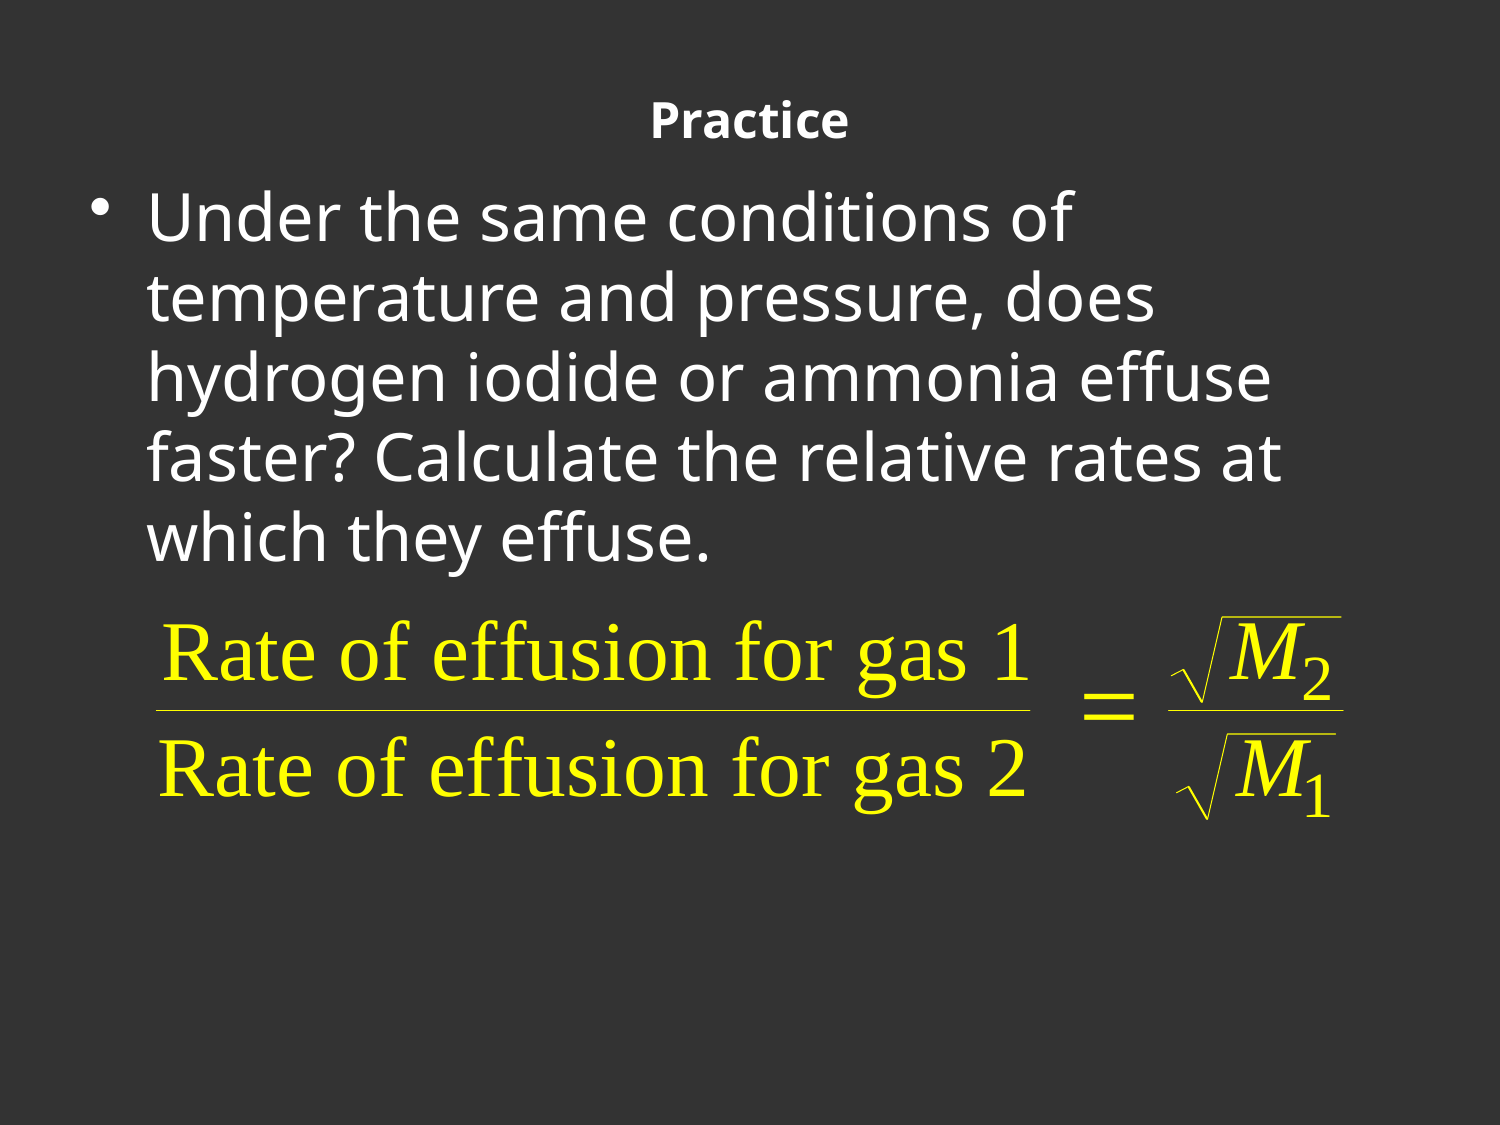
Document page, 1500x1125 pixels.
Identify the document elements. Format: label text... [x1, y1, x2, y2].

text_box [154, 612, 1346, 823]
title Practice [112, 24, 1388, 213]
